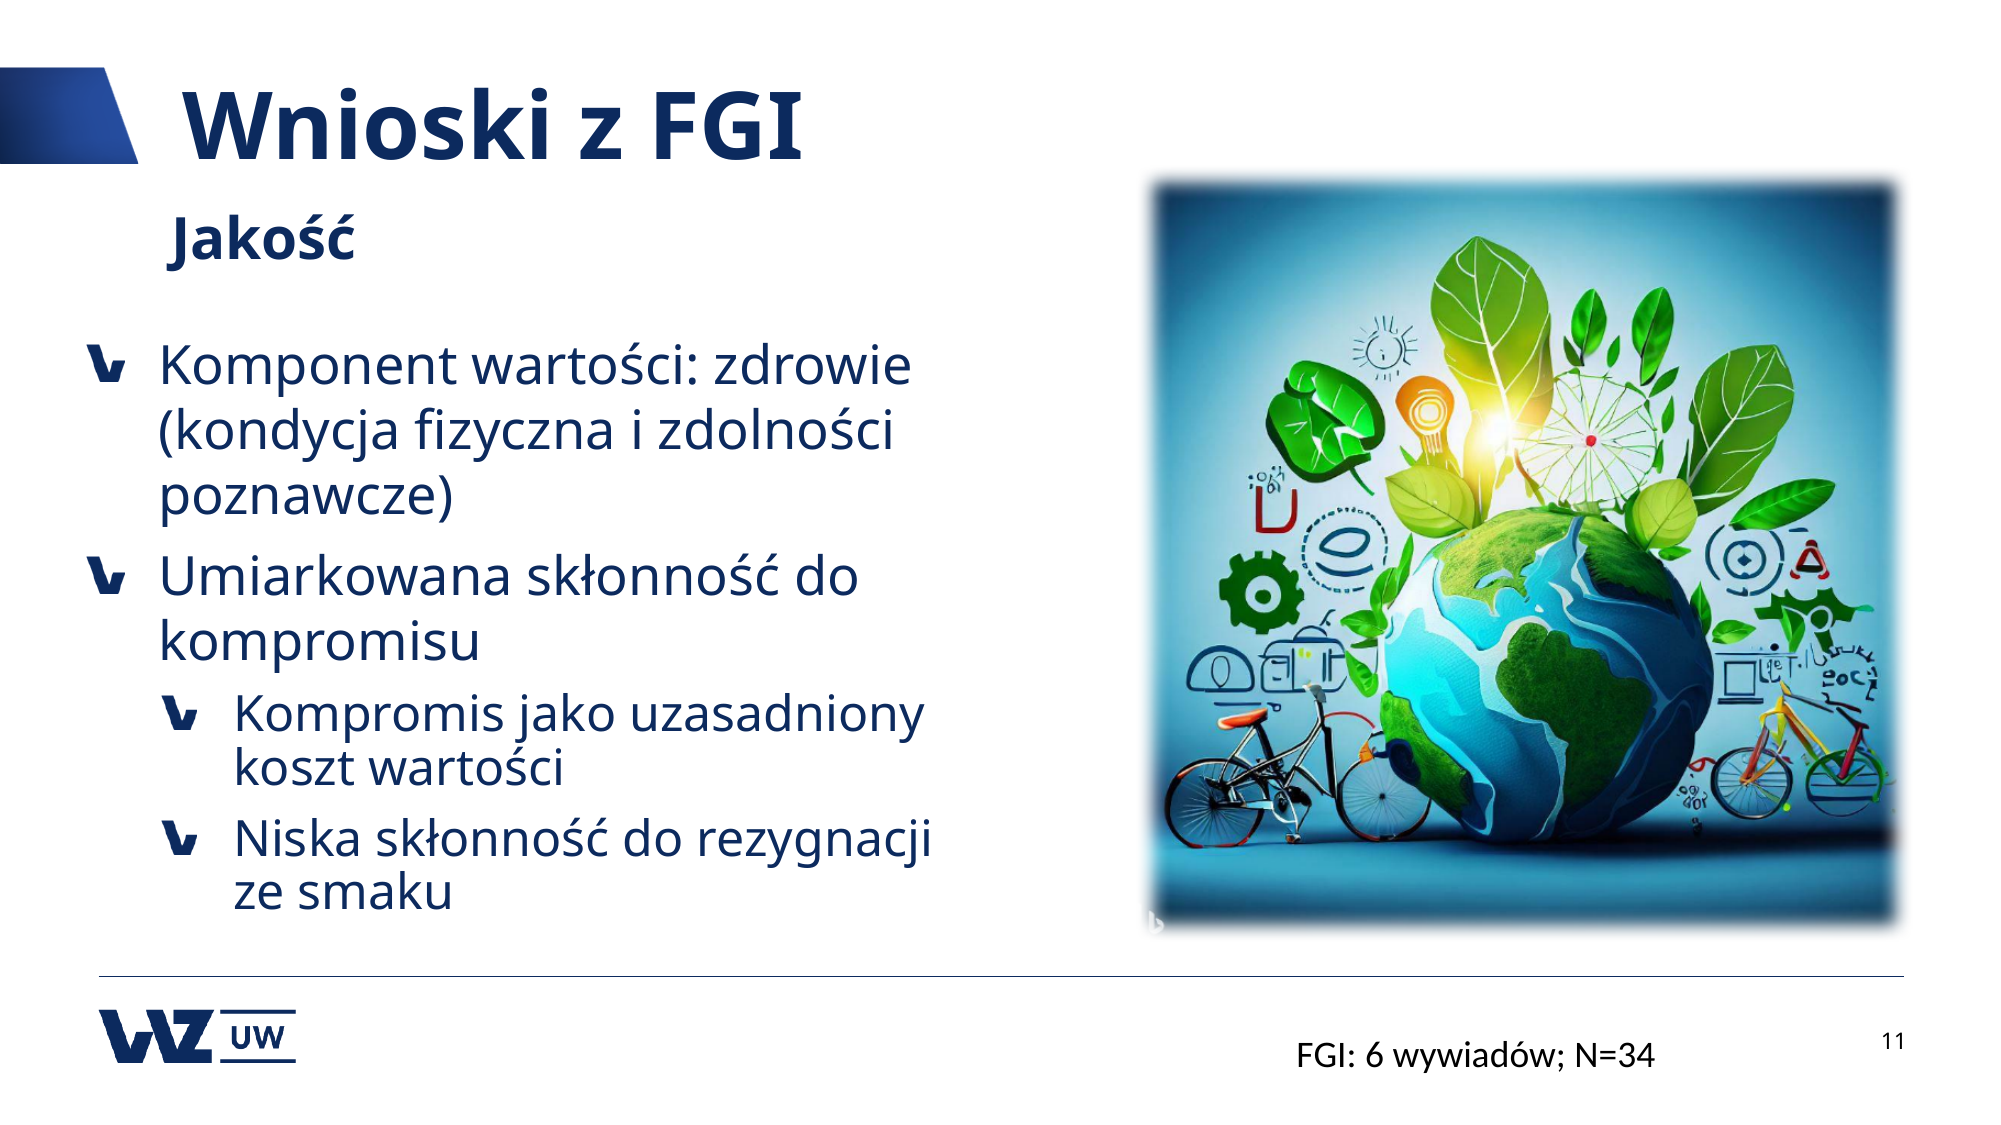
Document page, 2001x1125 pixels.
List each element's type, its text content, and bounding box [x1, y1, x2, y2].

picture [160, 694, 201, 730]
picture [160, 819, 201, 855]
text_box FGI: 6 wywiadów; N=34 [1281, 1022, 1714, 1083]
picture [85, 343, 129, 382]
picture [98, 1009, 296, 1063]
list Jakość [156, 193, 950, 325]
picture [0, 67, 139, 164]
picture [1136, 165, 1913, 943]
picture [85, 555, 129, 594]
list Komponent wartości: zdrowie (kondycja fizyczna i zdolności poznawcze) Umiarkowana skłonność do kompromisu Kompromis jako uzasadniony koszt wartości Niska skłonność do rezygnacji ze smaku [70, 322, 985, 948]
list Wnioski z FGI [167, 57, 1833, 298]
